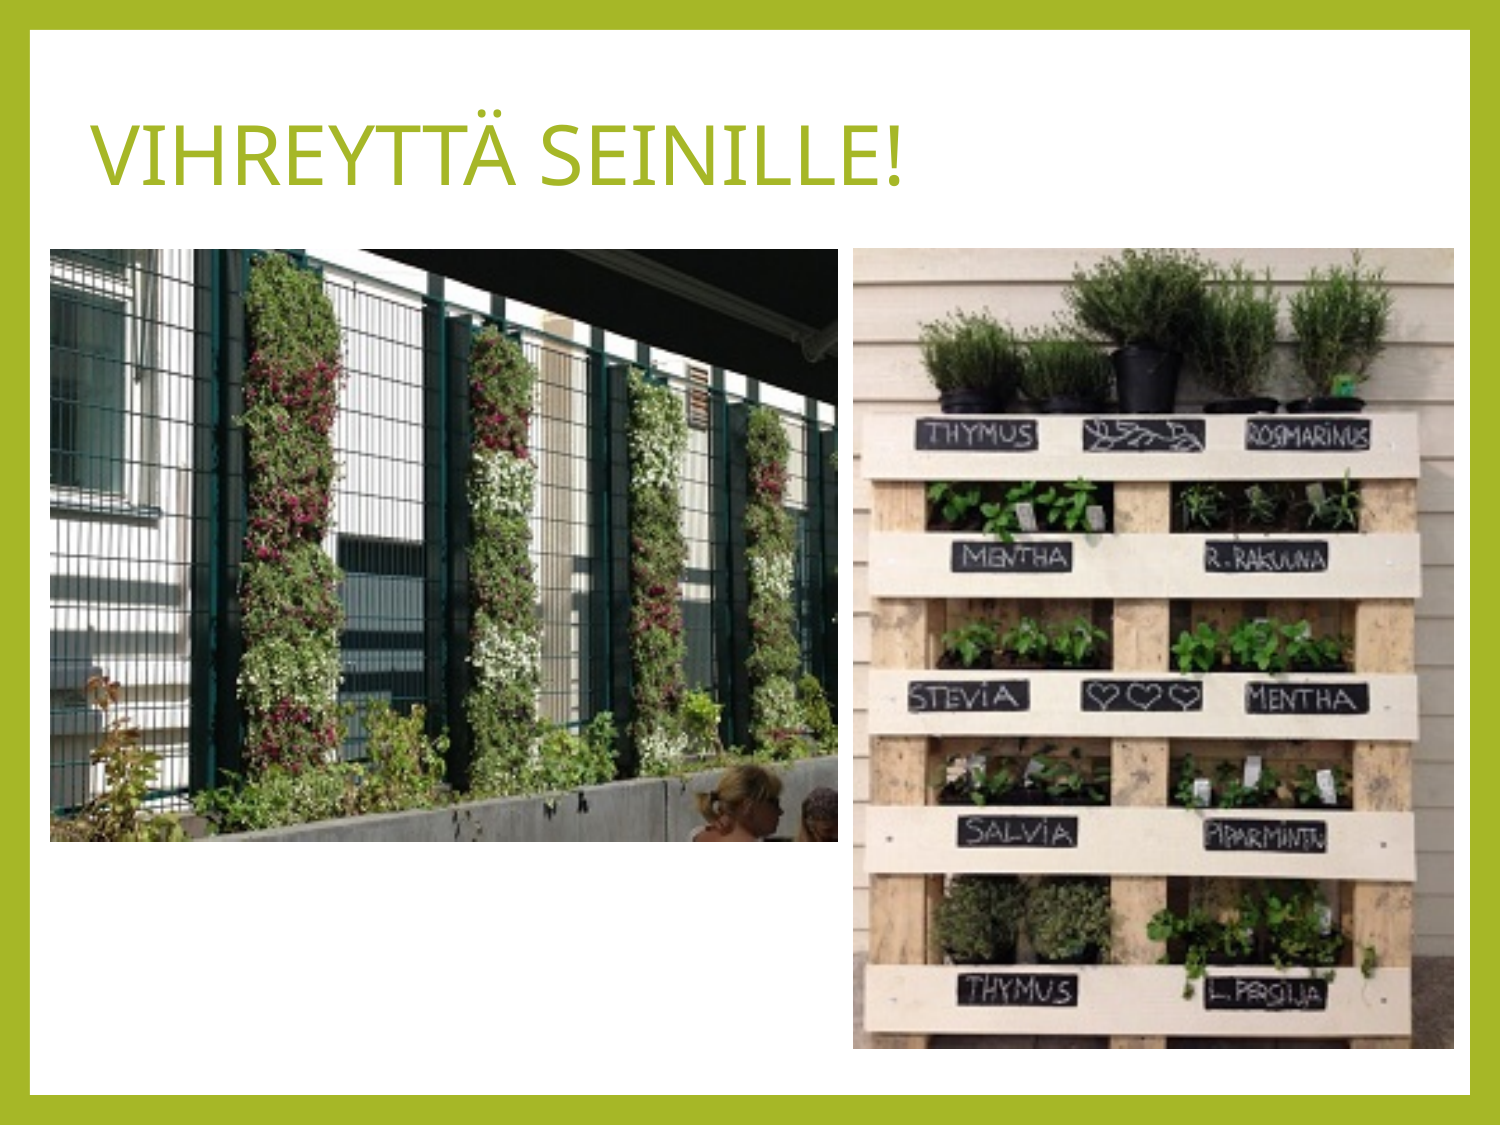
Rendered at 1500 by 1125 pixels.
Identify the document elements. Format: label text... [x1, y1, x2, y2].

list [50, 248, 839, 842]
title VIHREYTTÄ SEINILLE! [75, 68, 1356, 249]
picture [853, 248, 1454, 1049]
